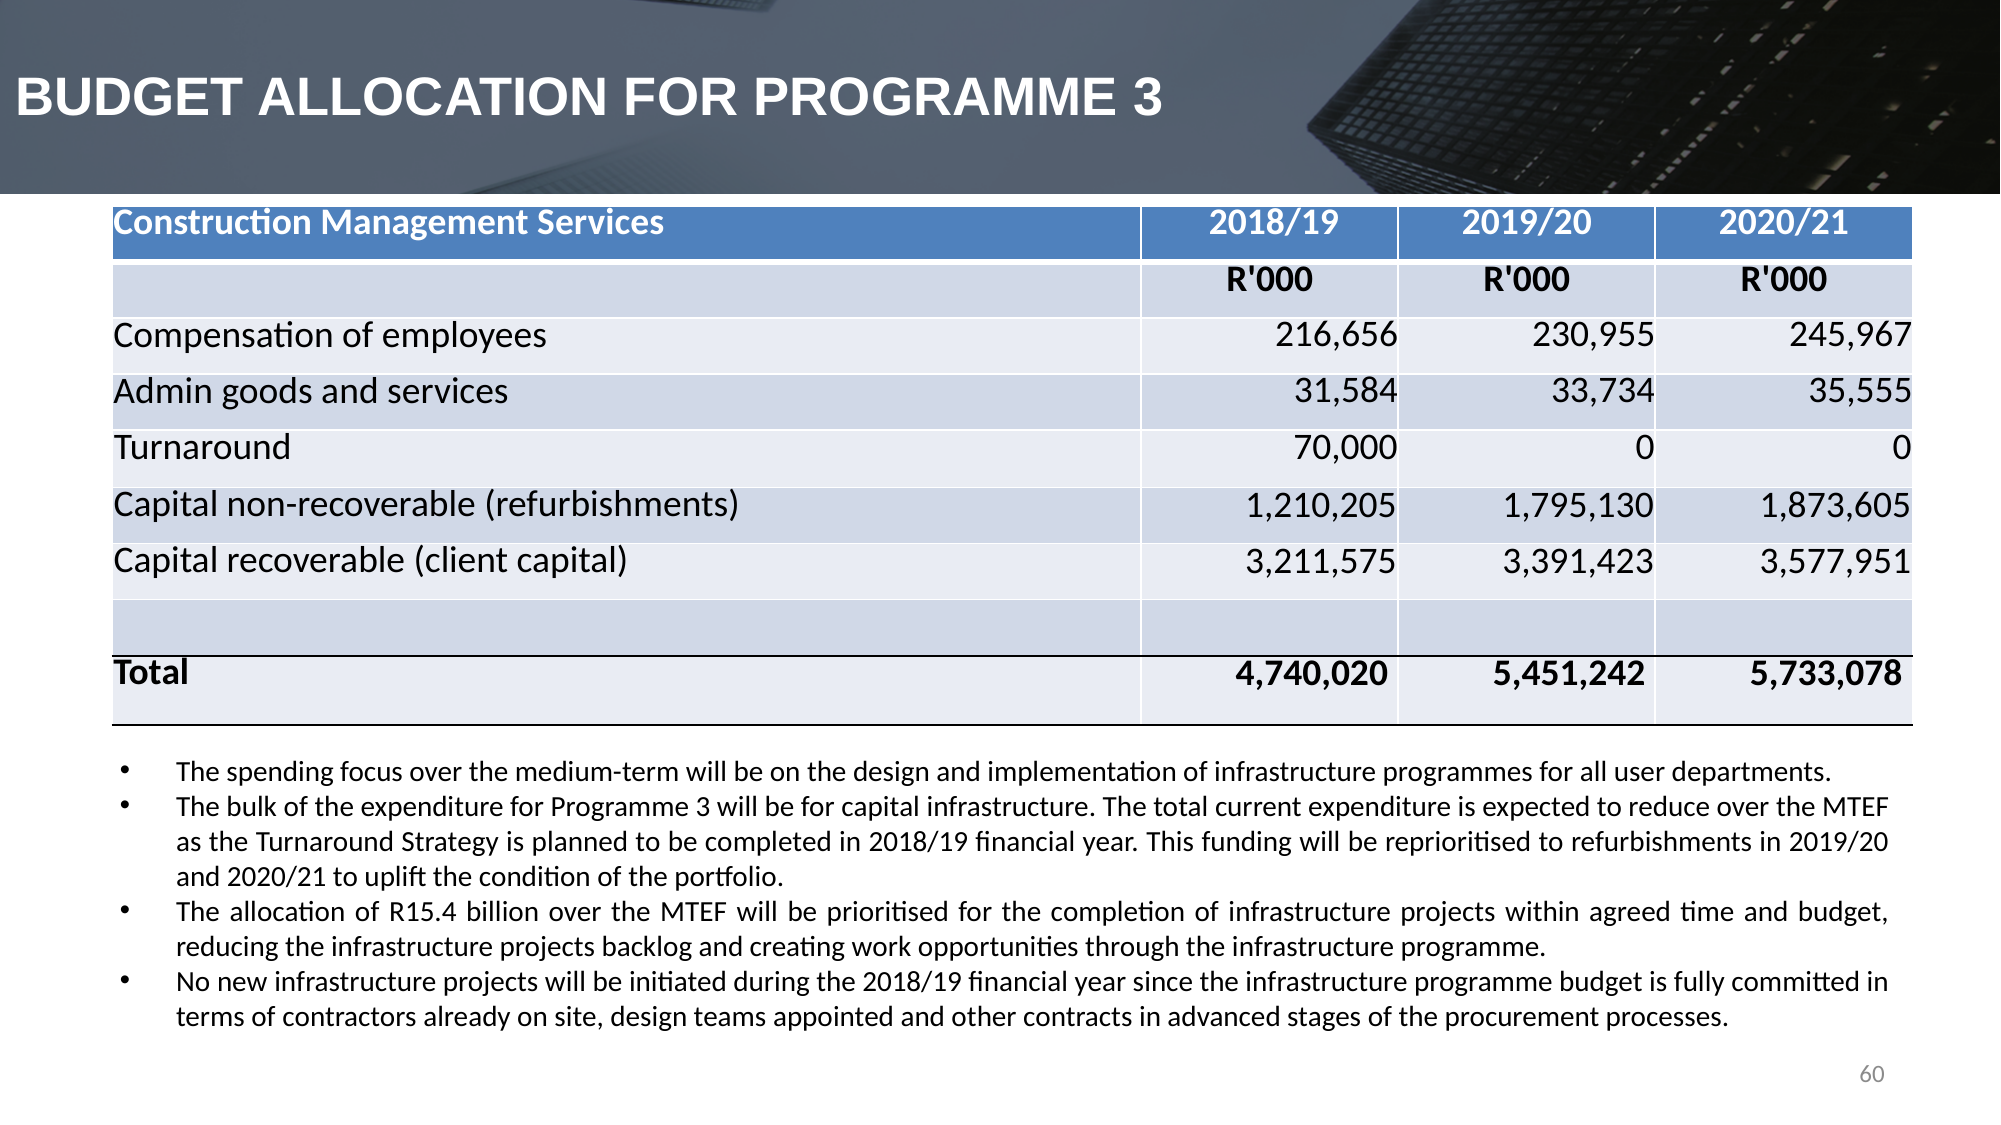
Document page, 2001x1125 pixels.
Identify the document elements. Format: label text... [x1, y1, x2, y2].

picture [0, 0, 2000, 194]
table_cell 70,000 [1142, 431, 1397, 487]
table_cell [113, 265, 1140, 317]
table_cell Capital non-recoverable (refurbishments) [113, 488, 1140, 543]
table_cell Compensation of employees [113, 319, 1140, 373]
table_cell [113, 600, 1140, 655]
table_cell 0 [1656, 431, 1912, 487]
table_cell Capital recoverable (client capital) [113, 544, 1140, 599]
table_cell 3,391,423 [1399, 544, 1654, 599]
table_cell 31,584 [1142, 375, 1397, 429]
table_cell R'000 [1142, 265, 1397, 317]
table_cell [1142, 600, 1397, 655]
table_cell 33,734 [1399, 375, 1654, 429]
table_cell 1,210,205 [1142, 488, 1397, 543]
table_cell 1,873,605 [1656, 488, 1912, 543]
table_cell Admin goods and services [113, 375, 1140, 429]
table_cell 0 [1399, 431, 1654, 487]
table_header 2019/20 [1399, 207, 1654, 259]
table_cell R'000 [1656, 265, 1912, 317]
table_cell 4,740,020 [1142, 657, 1397, 724]
table_cell 1,795,130 [1399, 488, 1654, 543]
table_cell 3,211,575 [1142, 544, 1397, 599]
table_header 2018/19 [1142, 207, 1397, 259]
title BUDGET ALLOCATION FOR PROGRAMME 3 [0, 0, 1350, 188]
table_cell 5,451,242 [1399, 657, 1654, 724]
table_cell Turnaround [113, 431, 1140, 487]
table_cell [1399, 600, 1654, 655]
table_cell 5,733,078 [1656, 657, 1912, 724]
table_cell 3,577,951 [1656, 544, 1912, 599]
table_cell 230,955 [1399, 319, 1654, 373]
table_header Construction Management Services [113, 207, 1140, 259]
table_cell [1656, 600, 1912, 655]
text_box The spending focus over the medium-term will be on the design and implementation of infrastructure programmes for all user departments. The bulk of the expenditure for Programme 3 will be for capital infrastructure. The total current expenditure is expected to reduce over the MTEF as the Turnaround Strategy is planned to be completed in 2018/19 financial year. This funding will be reprioritised to refurbishments in 2019/20 and 2020/21 to uplift the condition of the portfolio. The allocation of R15.4 billion over the MTEF will be prioritised for the completion of infrastructure projects within agreed time and budget, reducing the infrastructure projects backlog and creating work opportunities through the infrastructure programme. No new infrastructure projects will be initiated during the 2018/19 financial year since the infrastructure programme budget is fully committed in terms of contractors already on site, design teams appointed and other contracts in advanced stages of the procurement processes. [105, 744, 1906, 1040]
table_cell 245,967 [1656, 319, 1912, 373]
slide_number 60 [1433, 1042, 1900, 1103]
table_cell Total [113, 657, 1140, 724]
table_cell 216,656 [1142, 319, 1397, 373]
table_cell R'000 [1399, 265, 1654, 317]
table_header 2020/21 [1656, 207, 1912, 259]
table_cell 35,555 [1656, 375, 1912, 429]
